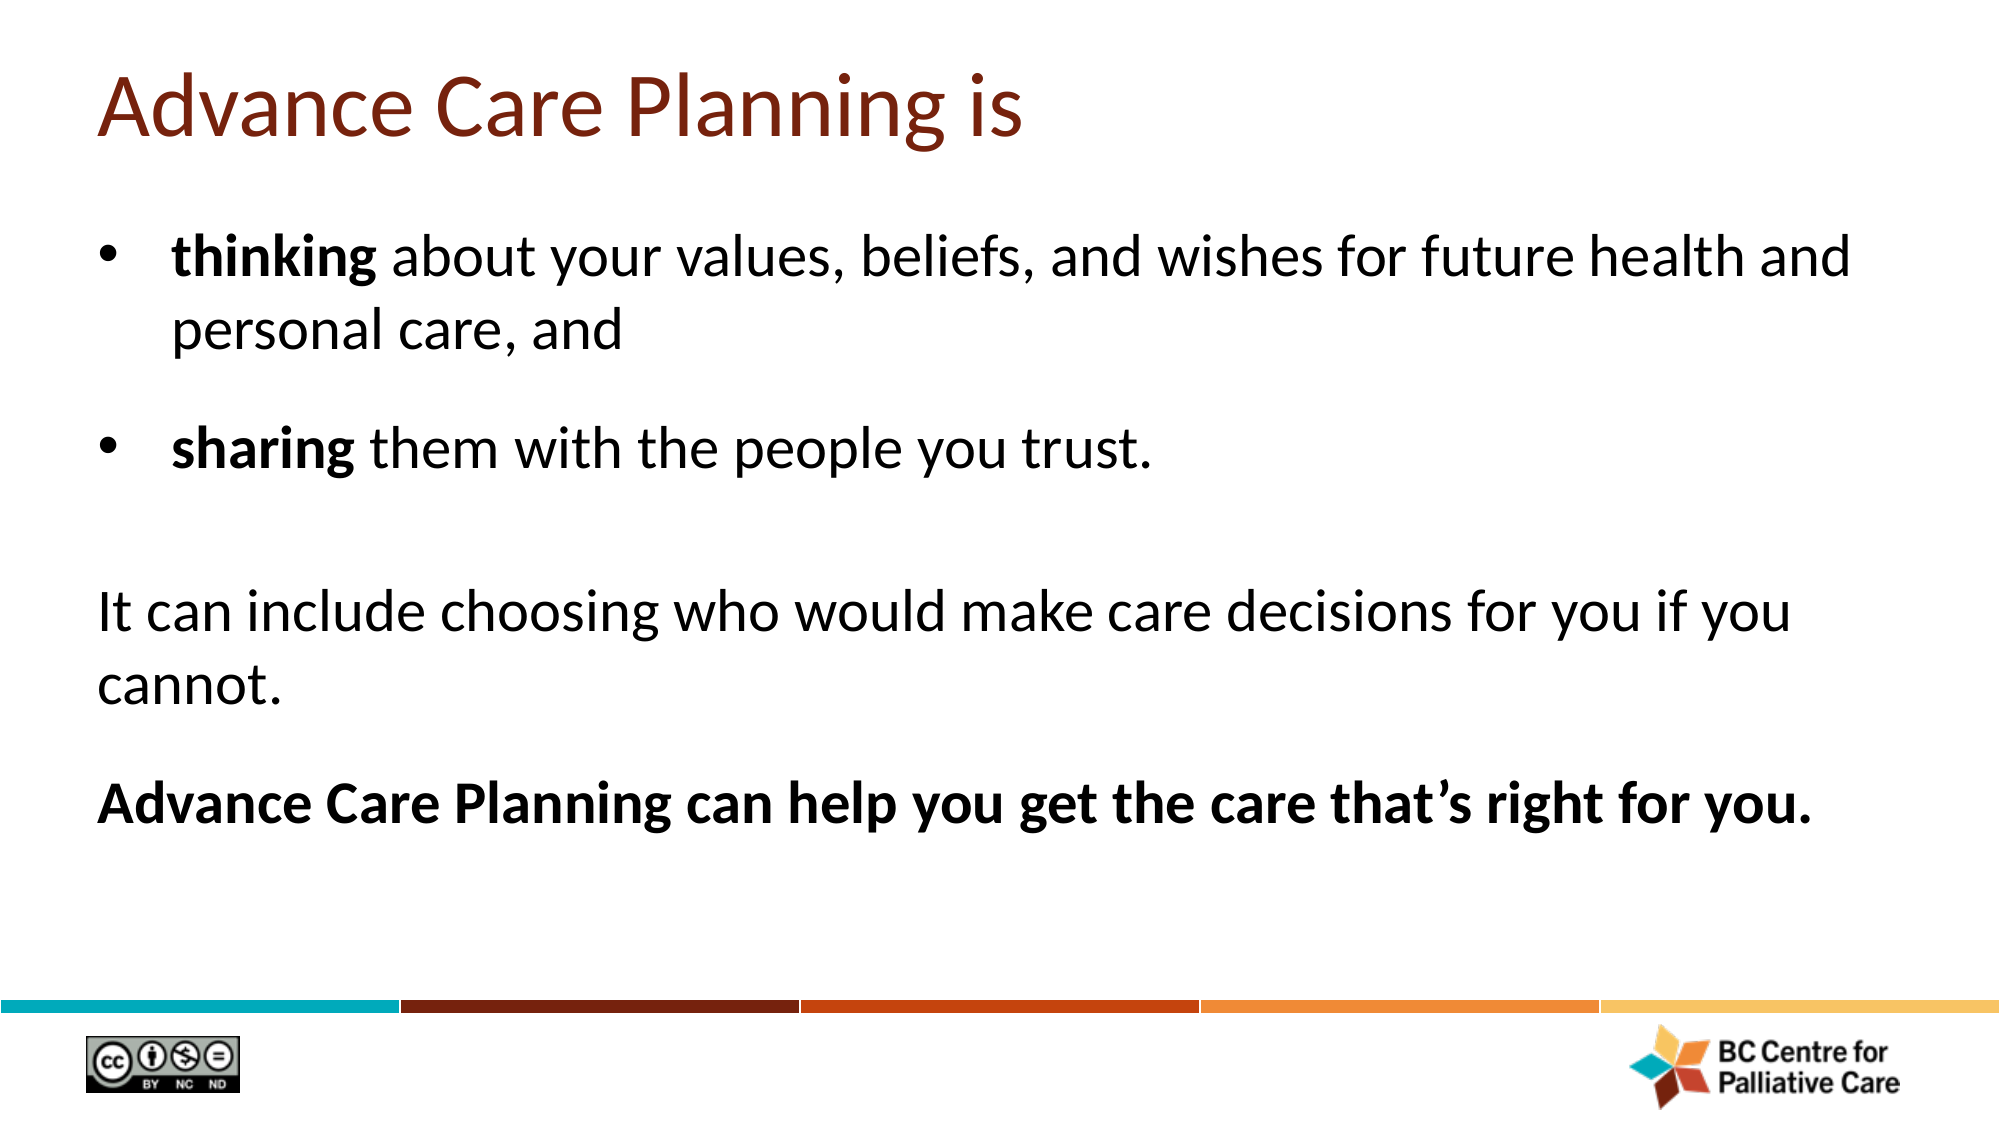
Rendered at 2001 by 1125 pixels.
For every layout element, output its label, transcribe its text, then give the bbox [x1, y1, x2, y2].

picture [86, 1036, 240, 1093]
list thinking about your values, beliefs, and wishes for future health and personal care, and sharing them with the people you trust. It can include choosing who would make care decisions for you if you cannot. Advance Care Planning can help you get the care that’s right for you. [97, 216, 1903, 940]
picture [1629, 1024, 1900, 1110]
title Advance Care Planning is [97, 45, 1903, 173]
